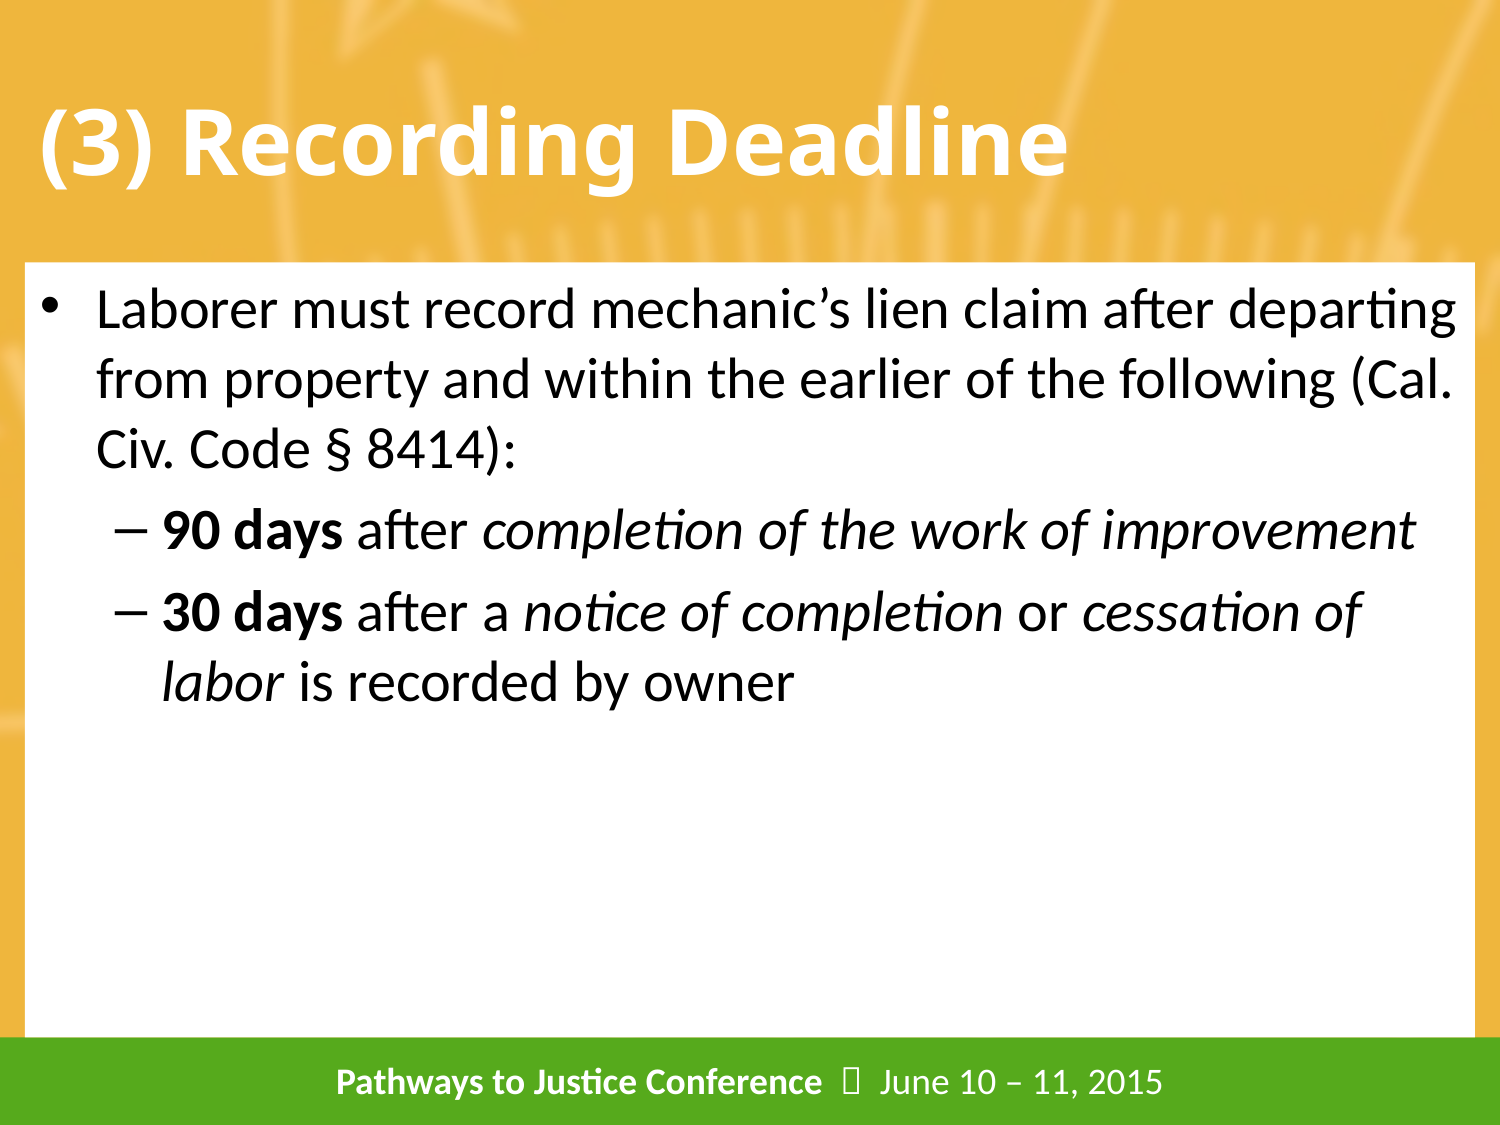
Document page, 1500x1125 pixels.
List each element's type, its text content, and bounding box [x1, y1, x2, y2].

list Laborer must record mechanic’s lien claim after departing from property and within the earlier of the following (Cal. Civ. Code § 8414): 90 days after completion of the work of improvement 30 days after a notice of completion or cessation of labor is recorded by owner [24, 262, 1475, 1038]
title (3) Recording Deadline [24, 45, 1475, 233]
